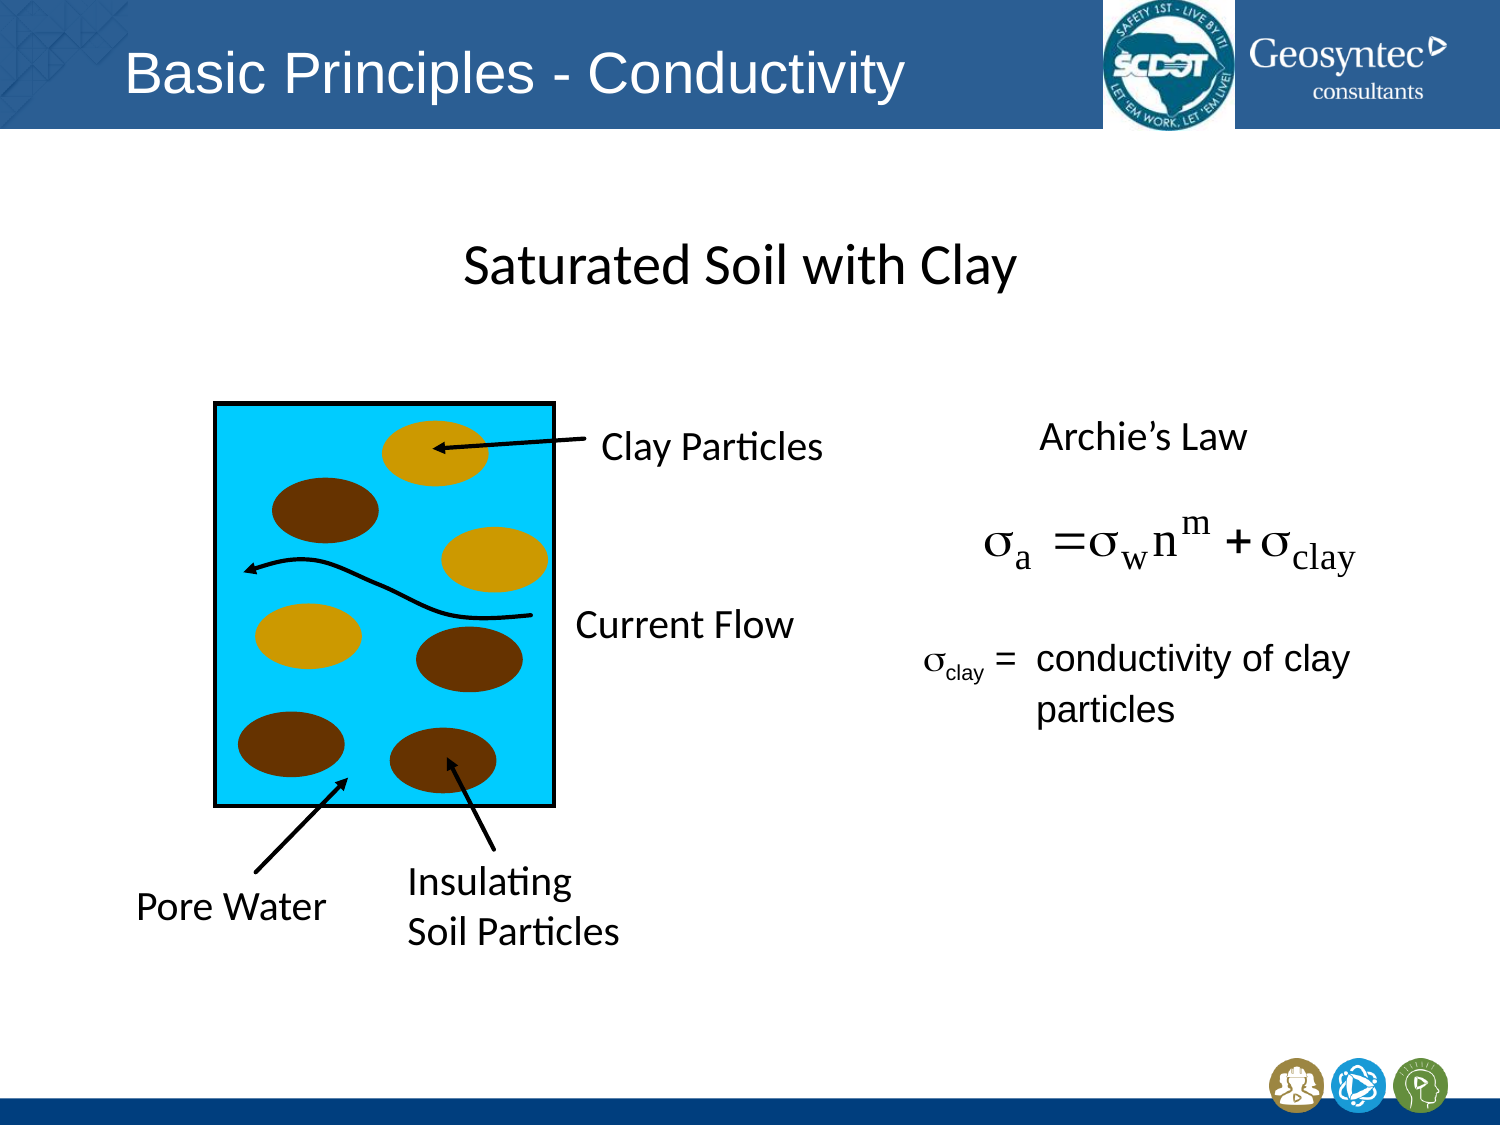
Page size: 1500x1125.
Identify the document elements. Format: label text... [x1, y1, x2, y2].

title Basic Principles - Conductivity [109, 28, 1125, 116]
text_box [119, 403, 841, 963]
picture [1103, 0, 1235, 131]
text_box Archie’s Law [1024, 401, 1264, 466]
picture [1250, 36, 1447, 99]
text_box Saturated Soil with Clay [448, 218, 1033, 304]
picture [1393, 1058, 1448, 1113]
text_box sclay = conductivity of clay particles [908, 626, 1366, 738]
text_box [980, 500, 1359, 582]
picture [1331, 1058, 1386, 1113]
picture [1269, 1058, 1324, 1113]
